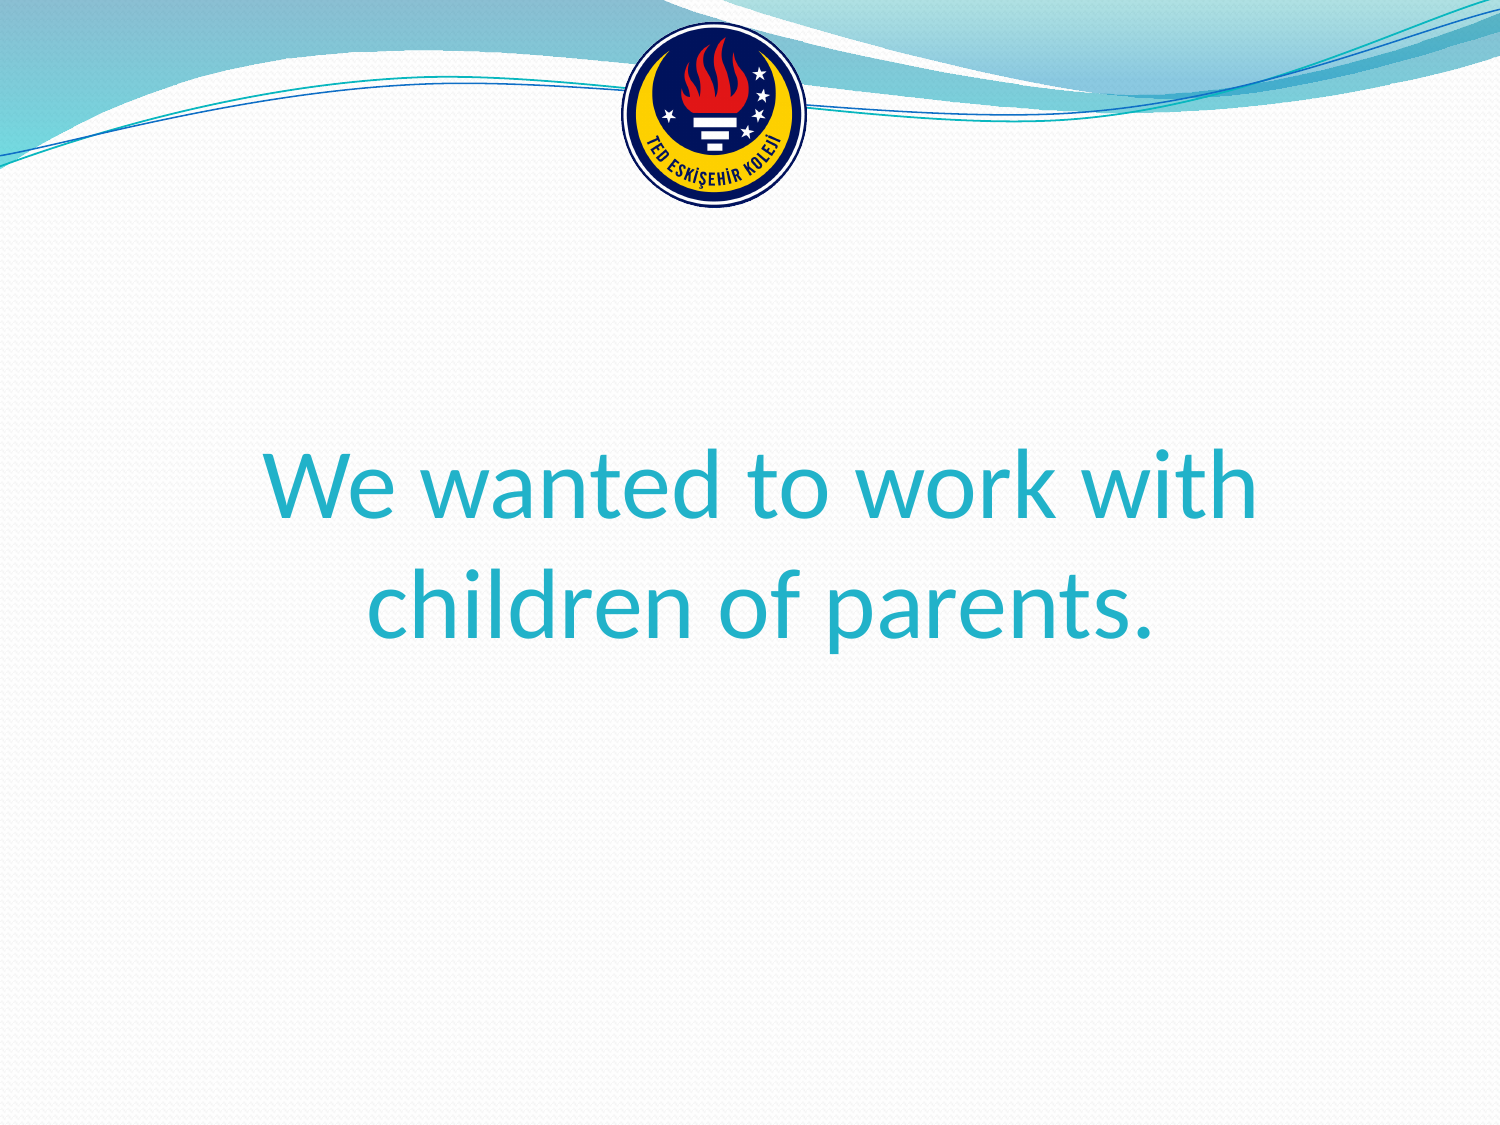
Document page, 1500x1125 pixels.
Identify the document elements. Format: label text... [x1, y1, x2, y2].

text_box We wanted to work with children of parents. [123, 411, 1400, 666]
picture [608, 21, 820, 208]
